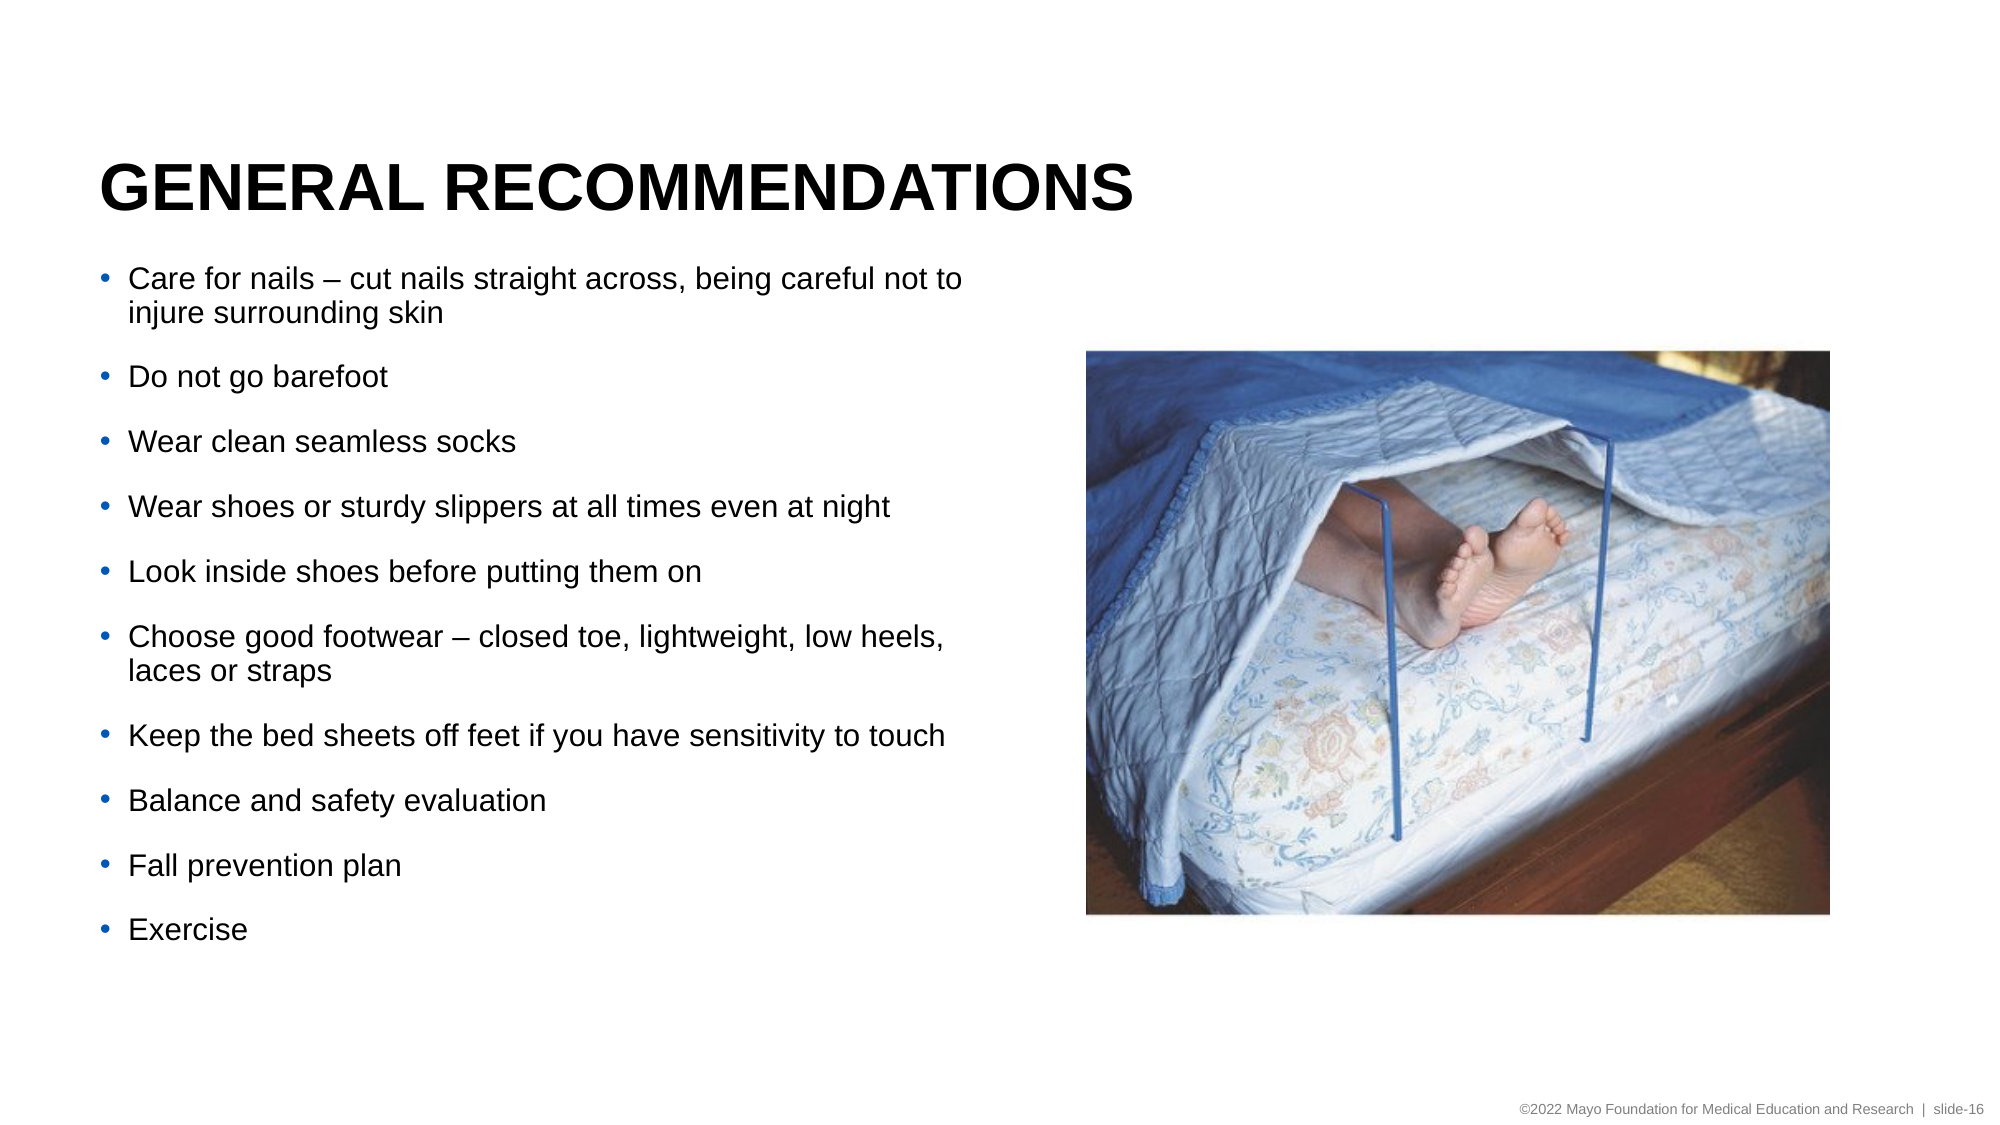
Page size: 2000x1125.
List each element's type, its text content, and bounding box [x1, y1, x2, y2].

picture [1086, 262, 1830, 1006]
title General recommendations [99, 45, 1900, 233]
list Care for nails – cut nails straight across, being careful not to injure surrounding skin Do not go barefoot Wear clean seamless socks Wear shoes or sturdy slippers at all times even at night Look inside shoes before putting them on Choose good footwear – closed toe, lightweight, low heels, laces or straps Keep the bed sheets off feet if you have sensitivity to touch Balance and safety evaluation Fall prevention plan Exercise [99, 262, 984, 1006]
